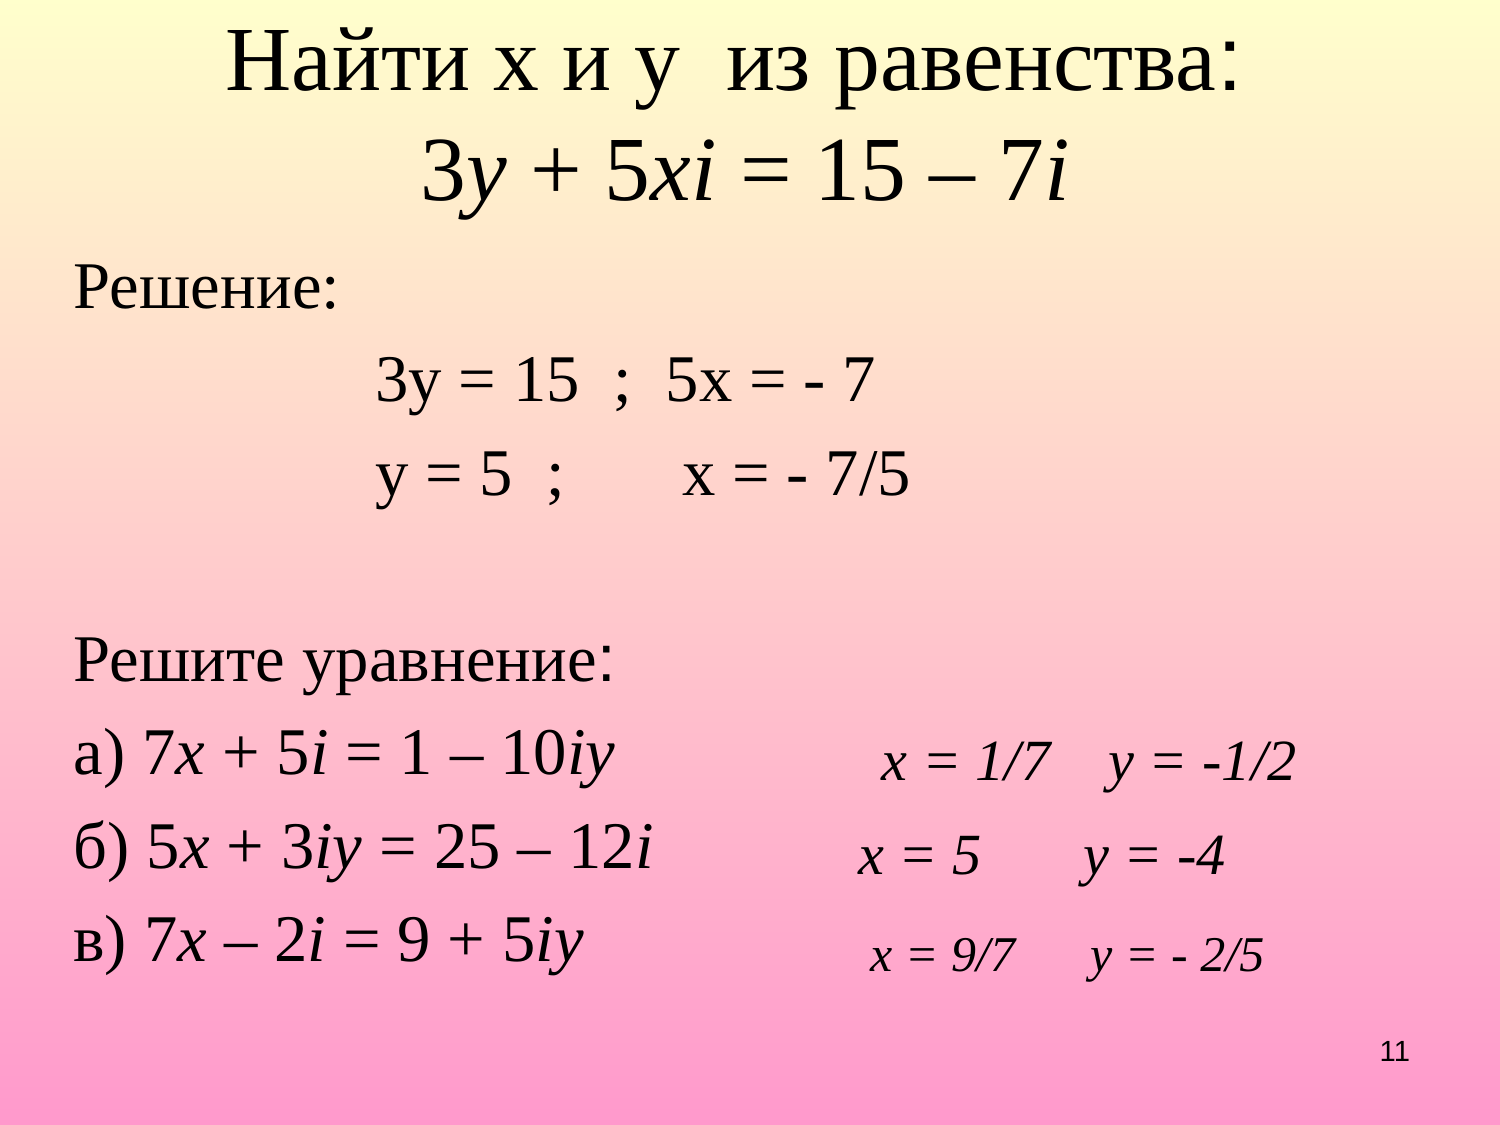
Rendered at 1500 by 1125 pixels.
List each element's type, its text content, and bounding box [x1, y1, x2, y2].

title Найти x и y из равенства: 3y + 5хi = 15 – 7i [70, 70, 1421, 259]
text_box х = 5 y = -4 [843, 808, 1372, 894]
text_box х = 9/7 y = - 2/5 [855, 913, 1348, 989]
list Решение: 3y = 15 ; 5х = - 7 y = 5 ; х = - 7/5 Решите уравнение: а) 7x + 5i = 1 – 10iy б) 5х + 3iy = 25 – 12i в) 7х – 2i = 9 + 5iy [58, 234, 1409, 978]
slide_number 11 [1074, 1024, 1426, 1103]
text_box х = 1/7 y = -1/2 [867, 714, 1325, 800]
